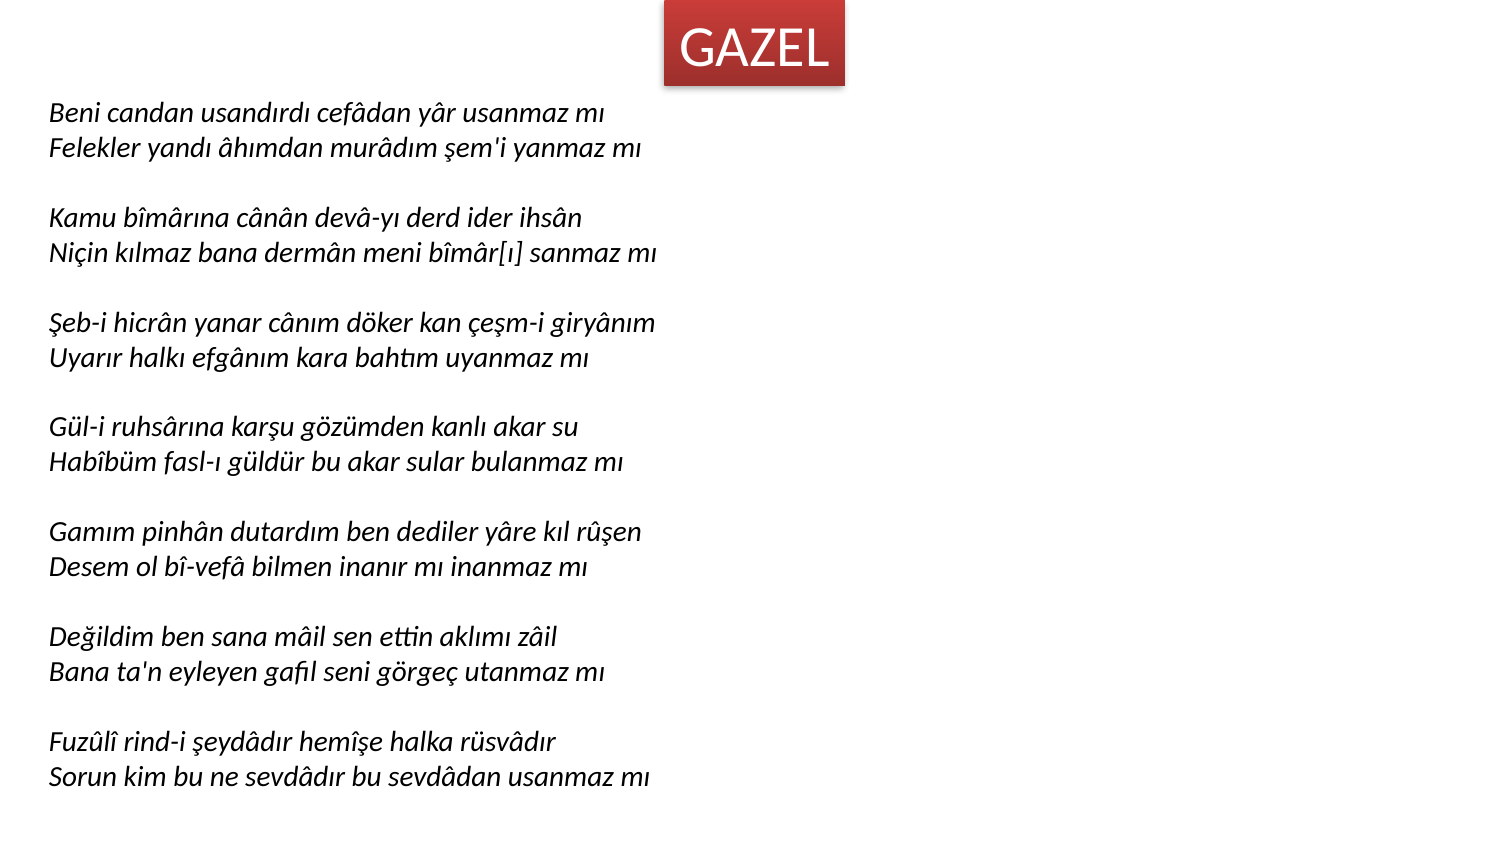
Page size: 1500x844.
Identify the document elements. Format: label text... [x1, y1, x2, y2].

text_box Beni candan usandırdı cefâdan yâr usanmaz mı Felekler yandı âhımdan murâdım şem'i yanmaz mı Kamu bîmârına cânân devâ-yı derd ider ihsân Niçin kılmaz bana dermân meni bîmâr[ı] sanmaz mı Şeb-i hicrân yanar cânım döker kan çeşm-i giryânım Uyarır halkı efgânım kara bahtım uyanmaz mı Gül-i ruhsârına karşu gözümden kanlı akar su Habîbüm fasl-ı güldür bu akar sular bulanmaz mı Gamım pinhân dutardım ben dediler yâre kıl rûşen Desem ol bî-vefâ bilmen inanır mı inanmaz mı Değildim ben sana mâil sen ettin aklımı zâil Bana ta'n eyleyen gafil seni görgeç utanmaz mı Fuzûlî rind-i şeydâdır hemîşe halka rüsvâdır Sorun kim bu ne sevdâdır bu sevdâdan usanmaz mı [34, 85, 1476, 835]
text_box GAZEL [664, 0, 845, 85]
